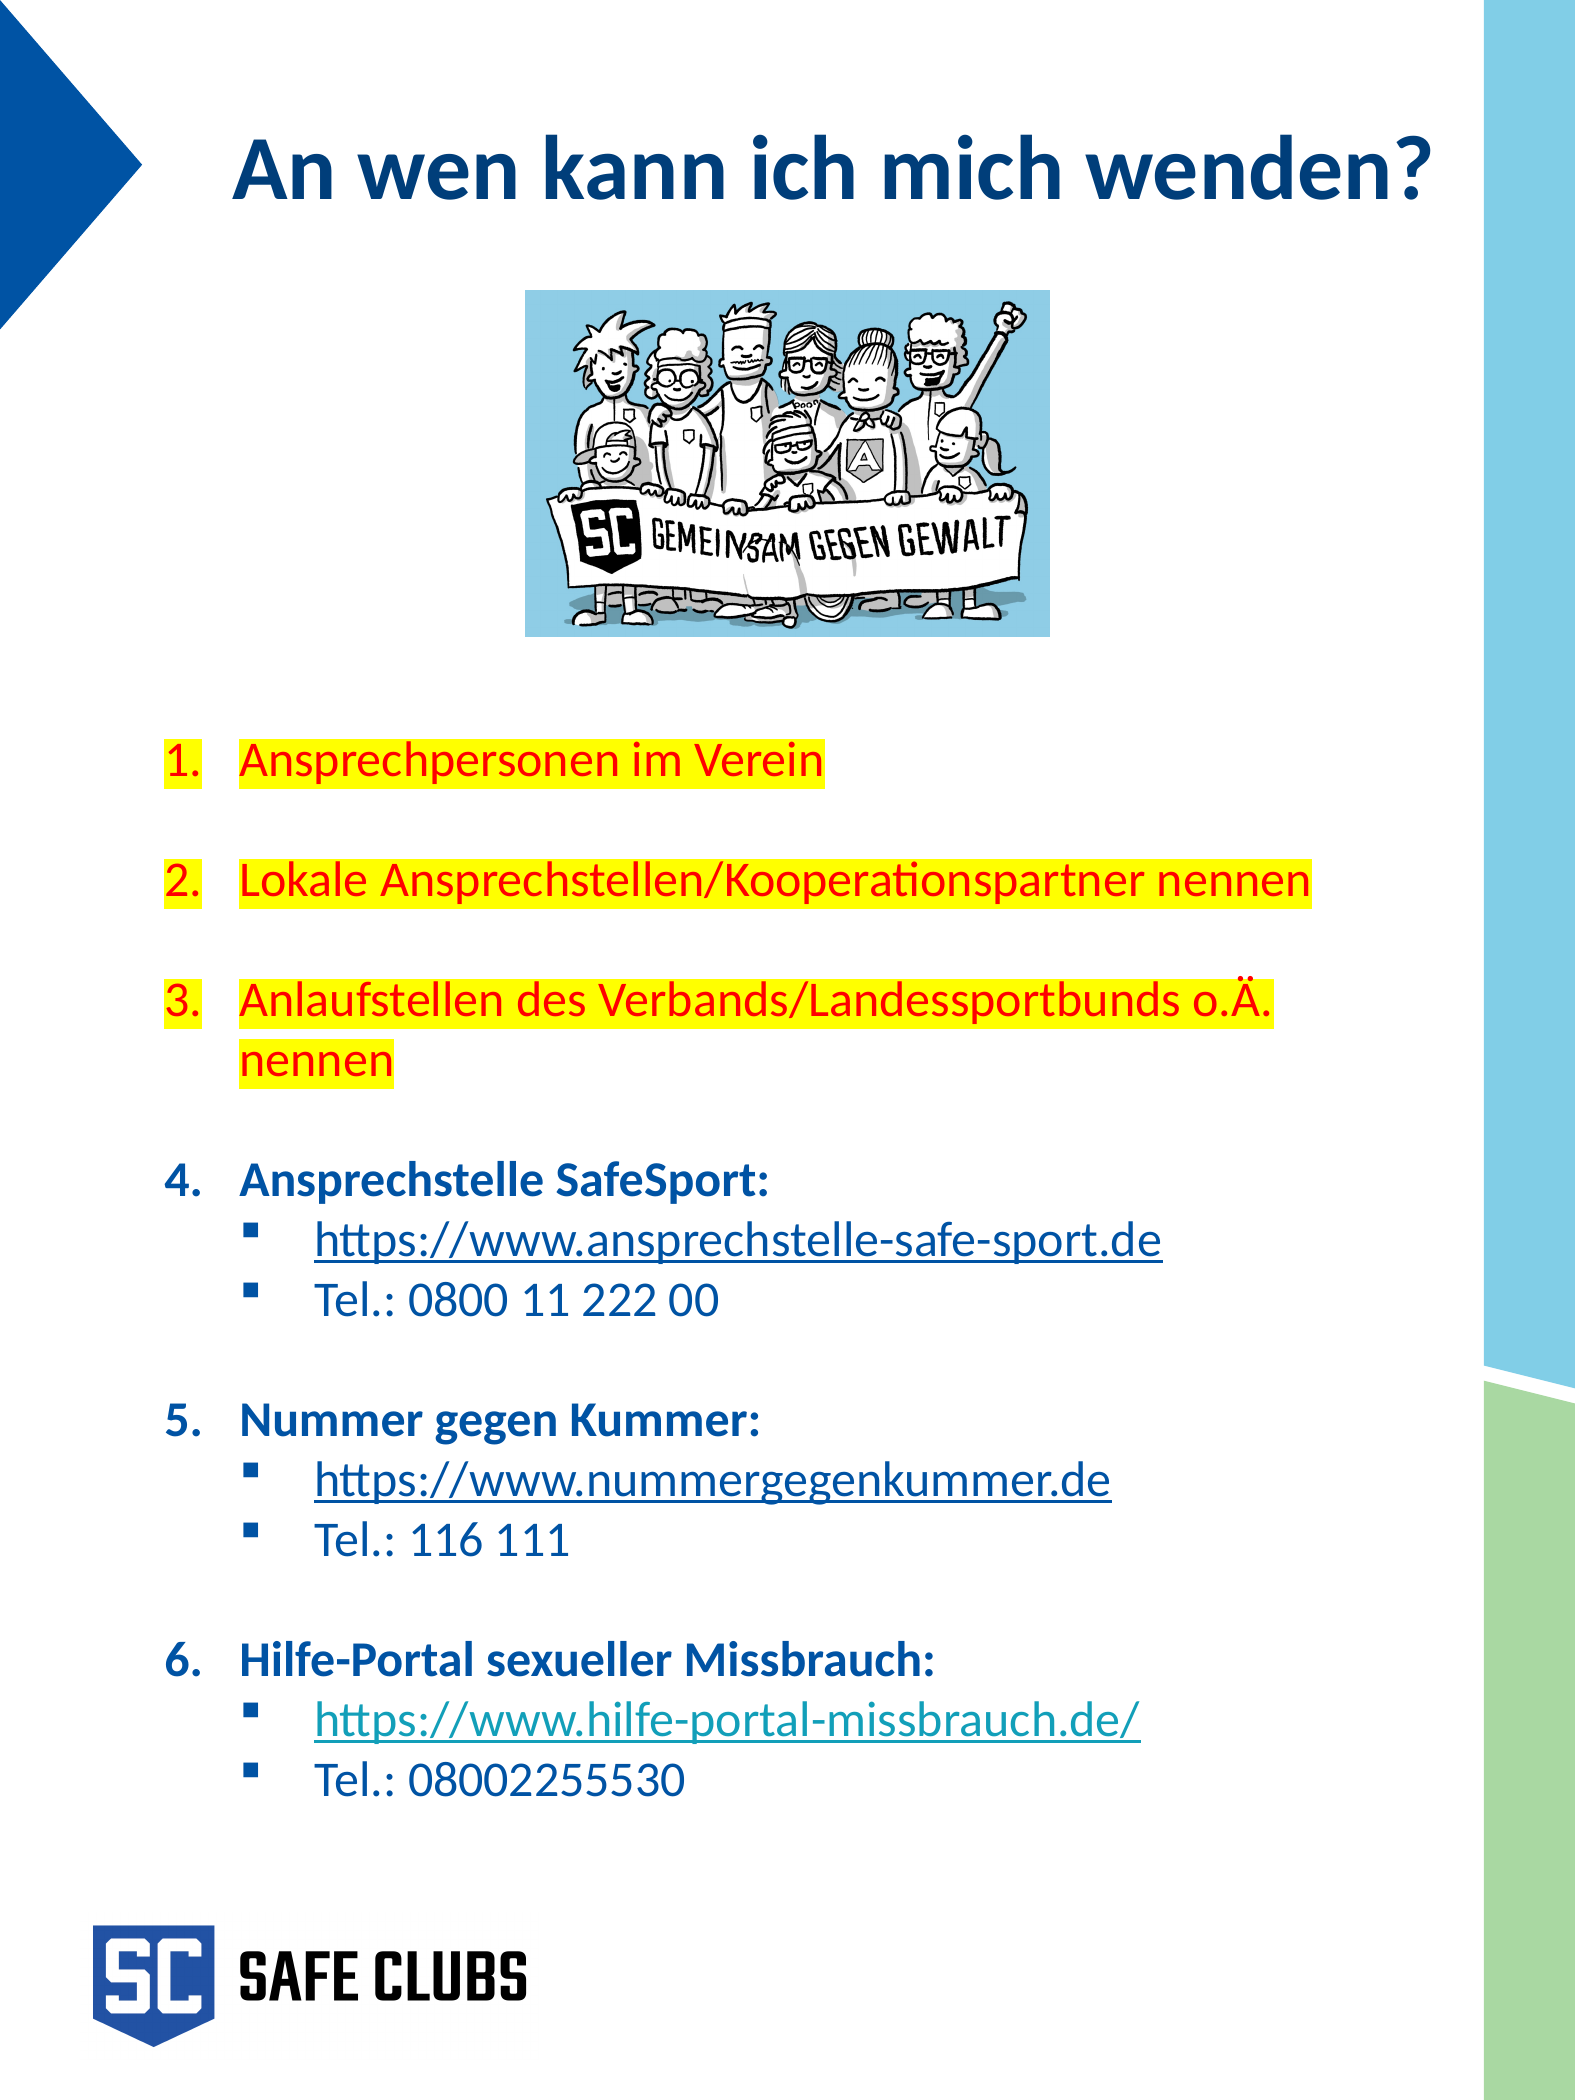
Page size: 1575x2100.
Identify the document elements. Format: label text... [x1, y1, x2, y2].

picture [80, 1912, 539, 2060]
text_box Ansprechpersonen im Verein Lokale Ansprechstellen/Kooperationspartner nennen Anlaufstellen des Verbands/Landessportbunds o.Ä. nennen Ansprechstelle SafeSport: https://www.ansprechstelle-safe-sport.de Tel.: 0800 11 222 00 Nummer gegen Kummer: https://www.nummergegenkummer.de Tel.: 116 111 Hilfe-Portal sexueller Missbrauch: https://www.hilfe-portal-missbrauch.de/ Tel.: 08002255530 [149, 719, 1426, 1814]
title An wen kann ich mich wenden? [217, 0, 1537, 446]
picture [524, 290, 1051, 637]
